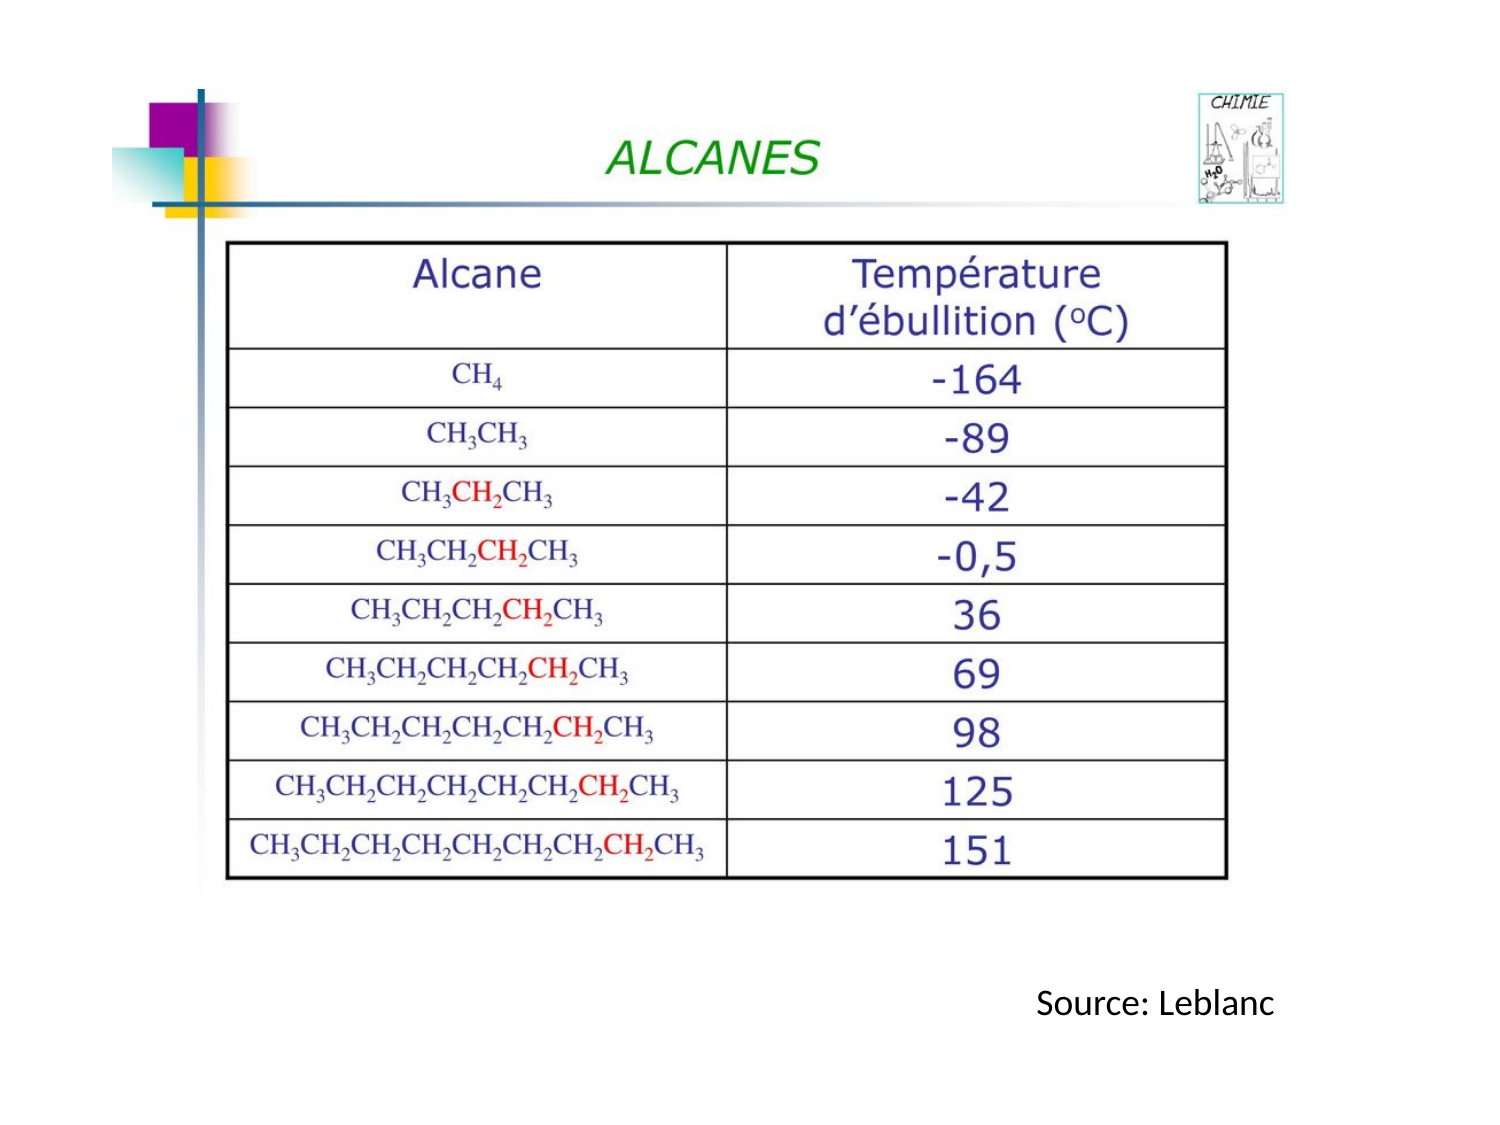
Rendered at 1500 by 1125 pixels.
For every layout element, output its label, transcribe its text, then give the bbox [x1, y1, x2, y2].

picture [111, 89, 1288, 972]
text_box Source: Leblanc [1021, 971, 1424, 1031]
